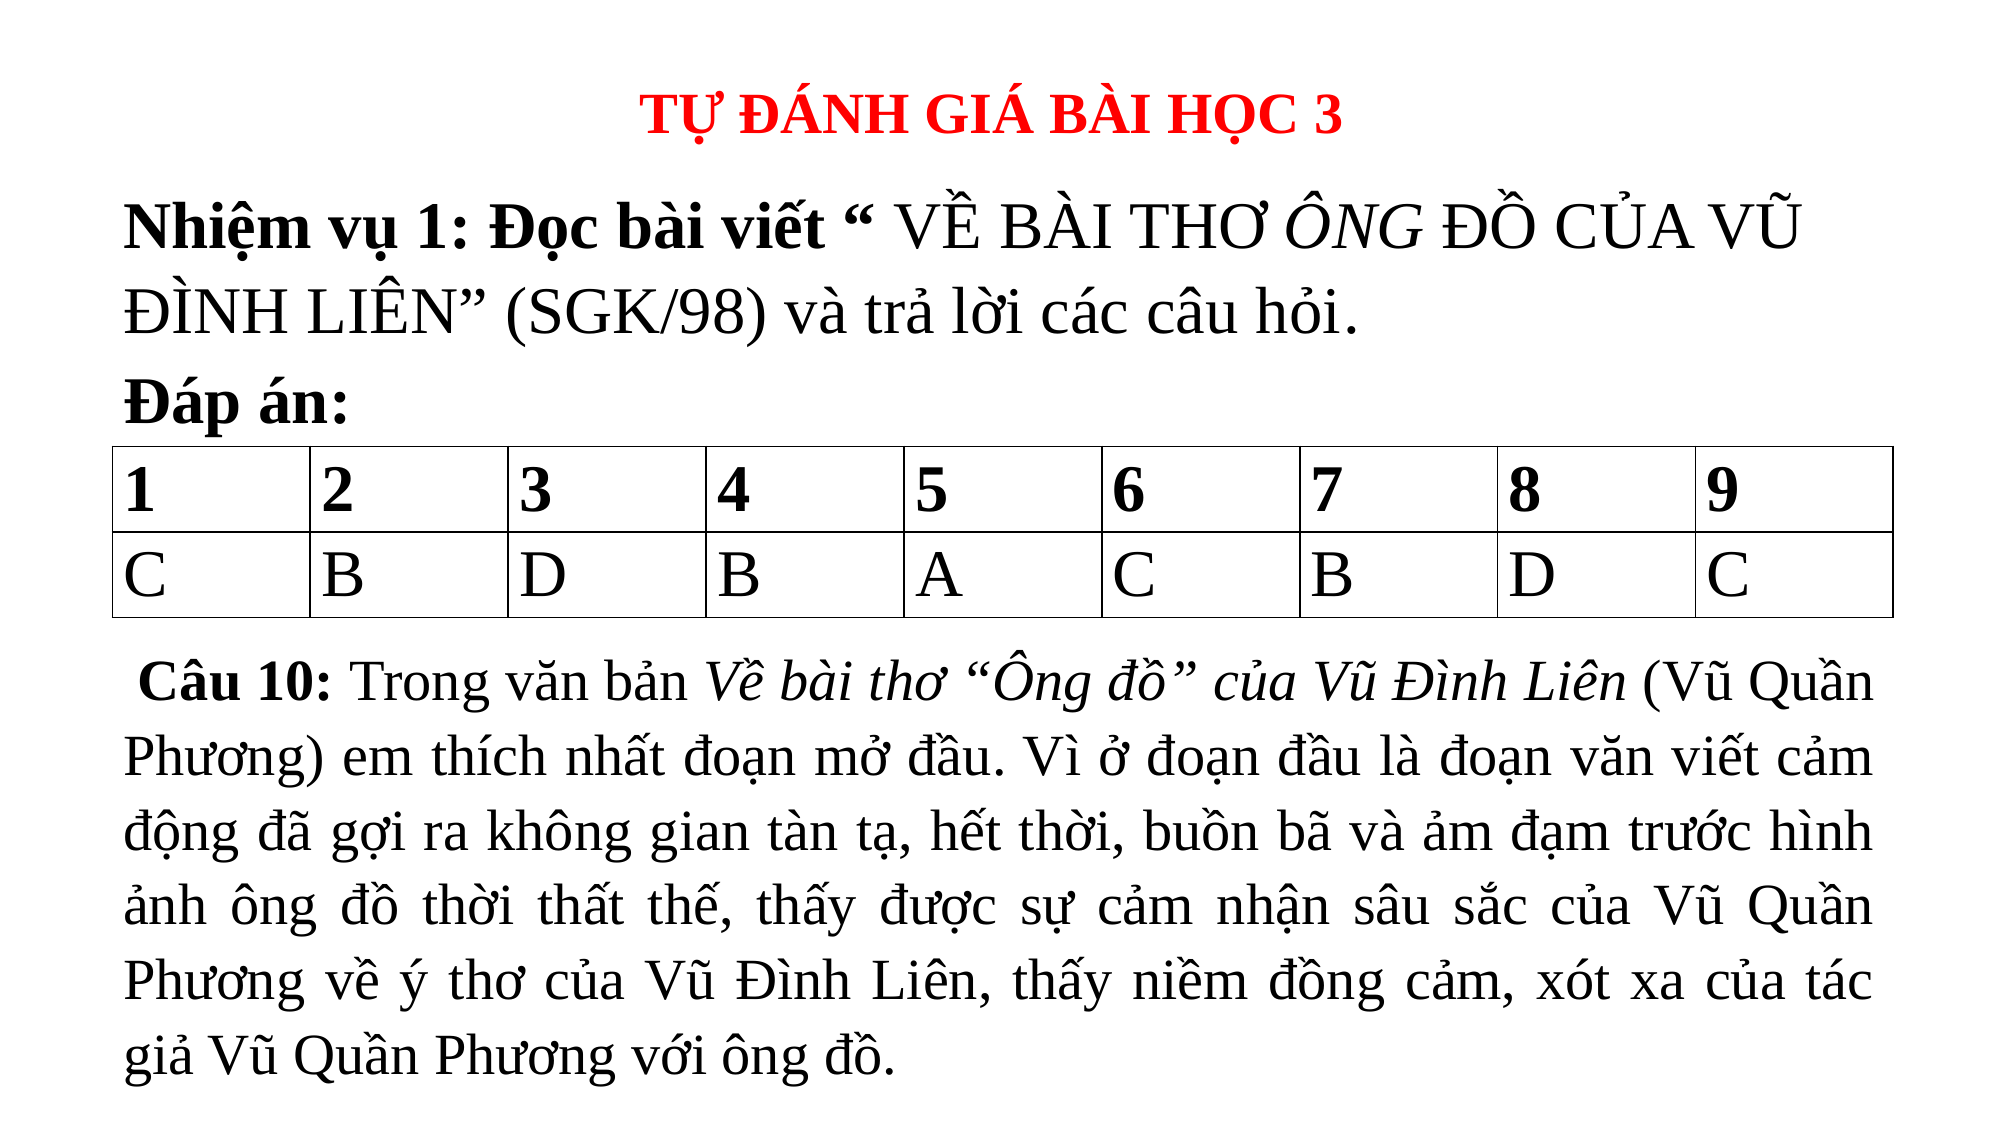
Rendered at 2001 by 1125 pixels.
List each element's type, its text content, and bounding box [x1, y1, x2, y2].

text_box Câu 10: Trong văn bản Về bài thơ “Ông đồ” của Vũ Đình Liên (Vũ Quần Phương) em thích nhất đoạn mở đầu. Vì ở đoạn đầu là đoạn văn viết cảm động đã gợi ra không gian tàn tạ, hết thời, buồn bã và ảm đạm trước hình ảnh ông đồ thời thất thế, thấy được sự cảm nhận sâu sắc của Vũ Quần Phương về ý thơ của Vũ Đình Liên, thấy niềm đồng cảm, xót xa của tác giả Vũ Quần Phương với ông đồ. [108, 630, 1890, 1094]
table_header 8 [1498, 447, 1695, 531]
table_header 2 [311, 447, 507, 531]
table_header 6 [1103, 447, 1299, 531]
table_cell B [1301, 533, 1497, 617]
table_cell B [707, 533, 903, 617]
table_header 7 [1301, 447, 1497, 531]
table_header 9 [1696, 447, 1892, 531]
text_box Đáp án: [108, 344, 1890, 445]
table_cell C [1103, 533, 1299, 617]
table_cell B [311, 533, 507, 617]
table_cell C [113, 533, 309, 617]
text_box TỰ ĐÁNH GIÁ BÀI HỌC 3 [108, 63, 1890, 154]
table_cell C [1696, 533, 1892, 617]
table_header 3 [509, 447, 705, 531]
table_header 4 [707, 447, 903, 531]
table_header 5 [905, 447, 1101, 531]
text_box Nhiệm vụ 1: Đọc bài viết “ VỀ BÀI THƠ ÔNG ĐỒ CỦA VŨ ĐÌNH LIÊN” (SGK/98) và trả lời các câu hỏi. [108, 168, 1890, 344]
table_header 1 [113, 447, 309, 531]
table_cell D [509, 533, 705, 617]
table_cell D [1498, 533, 1695, 617]
table_cell A [905, 533, 1101, 617]
